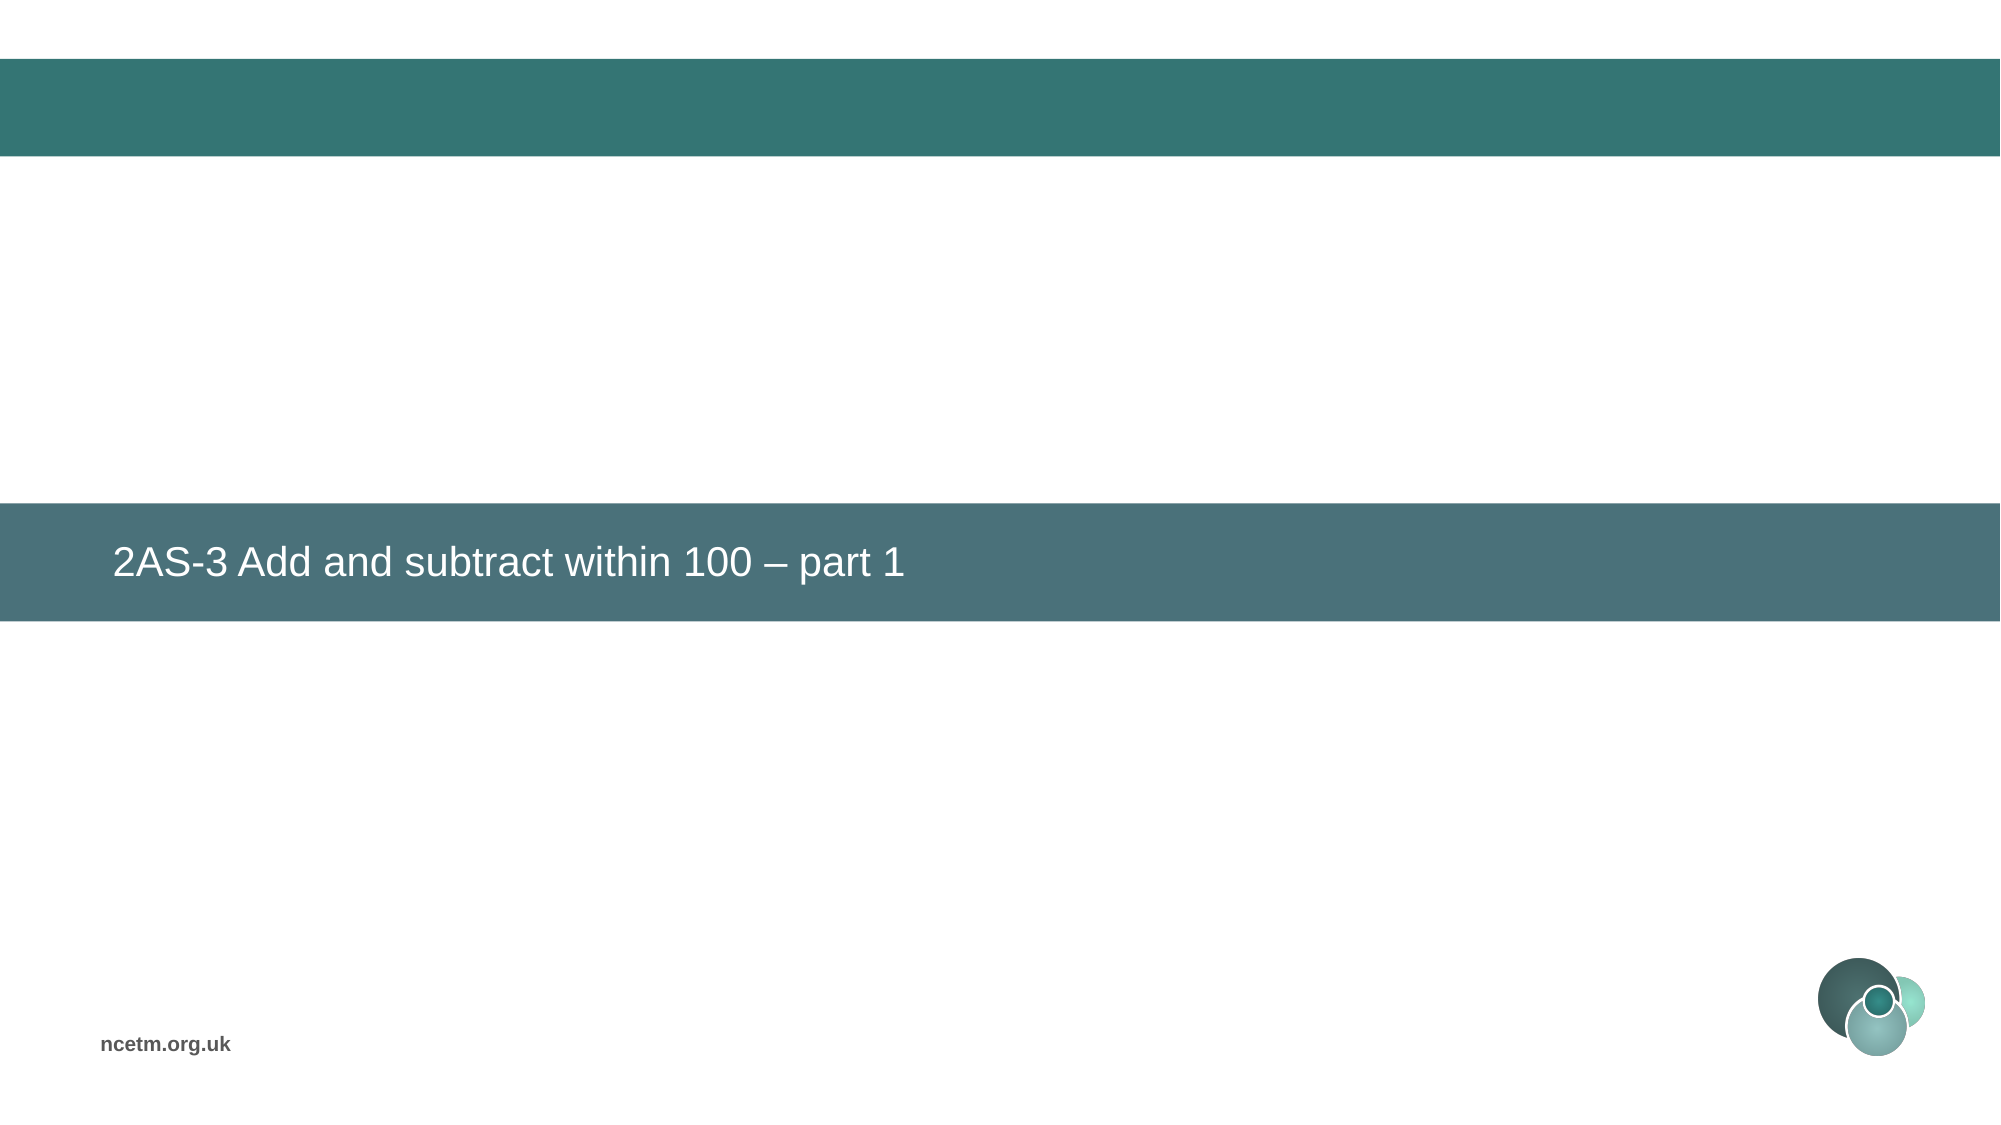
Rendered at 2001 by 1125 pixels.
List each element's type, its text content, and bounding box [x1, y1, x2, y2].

picture [1818, 958, 1925, 1056]
text_box 2AS-3 Add and subtract within 100 – part 1 [97, 527, 1945, 598]
text_box [0, 503, 2000, 622]
